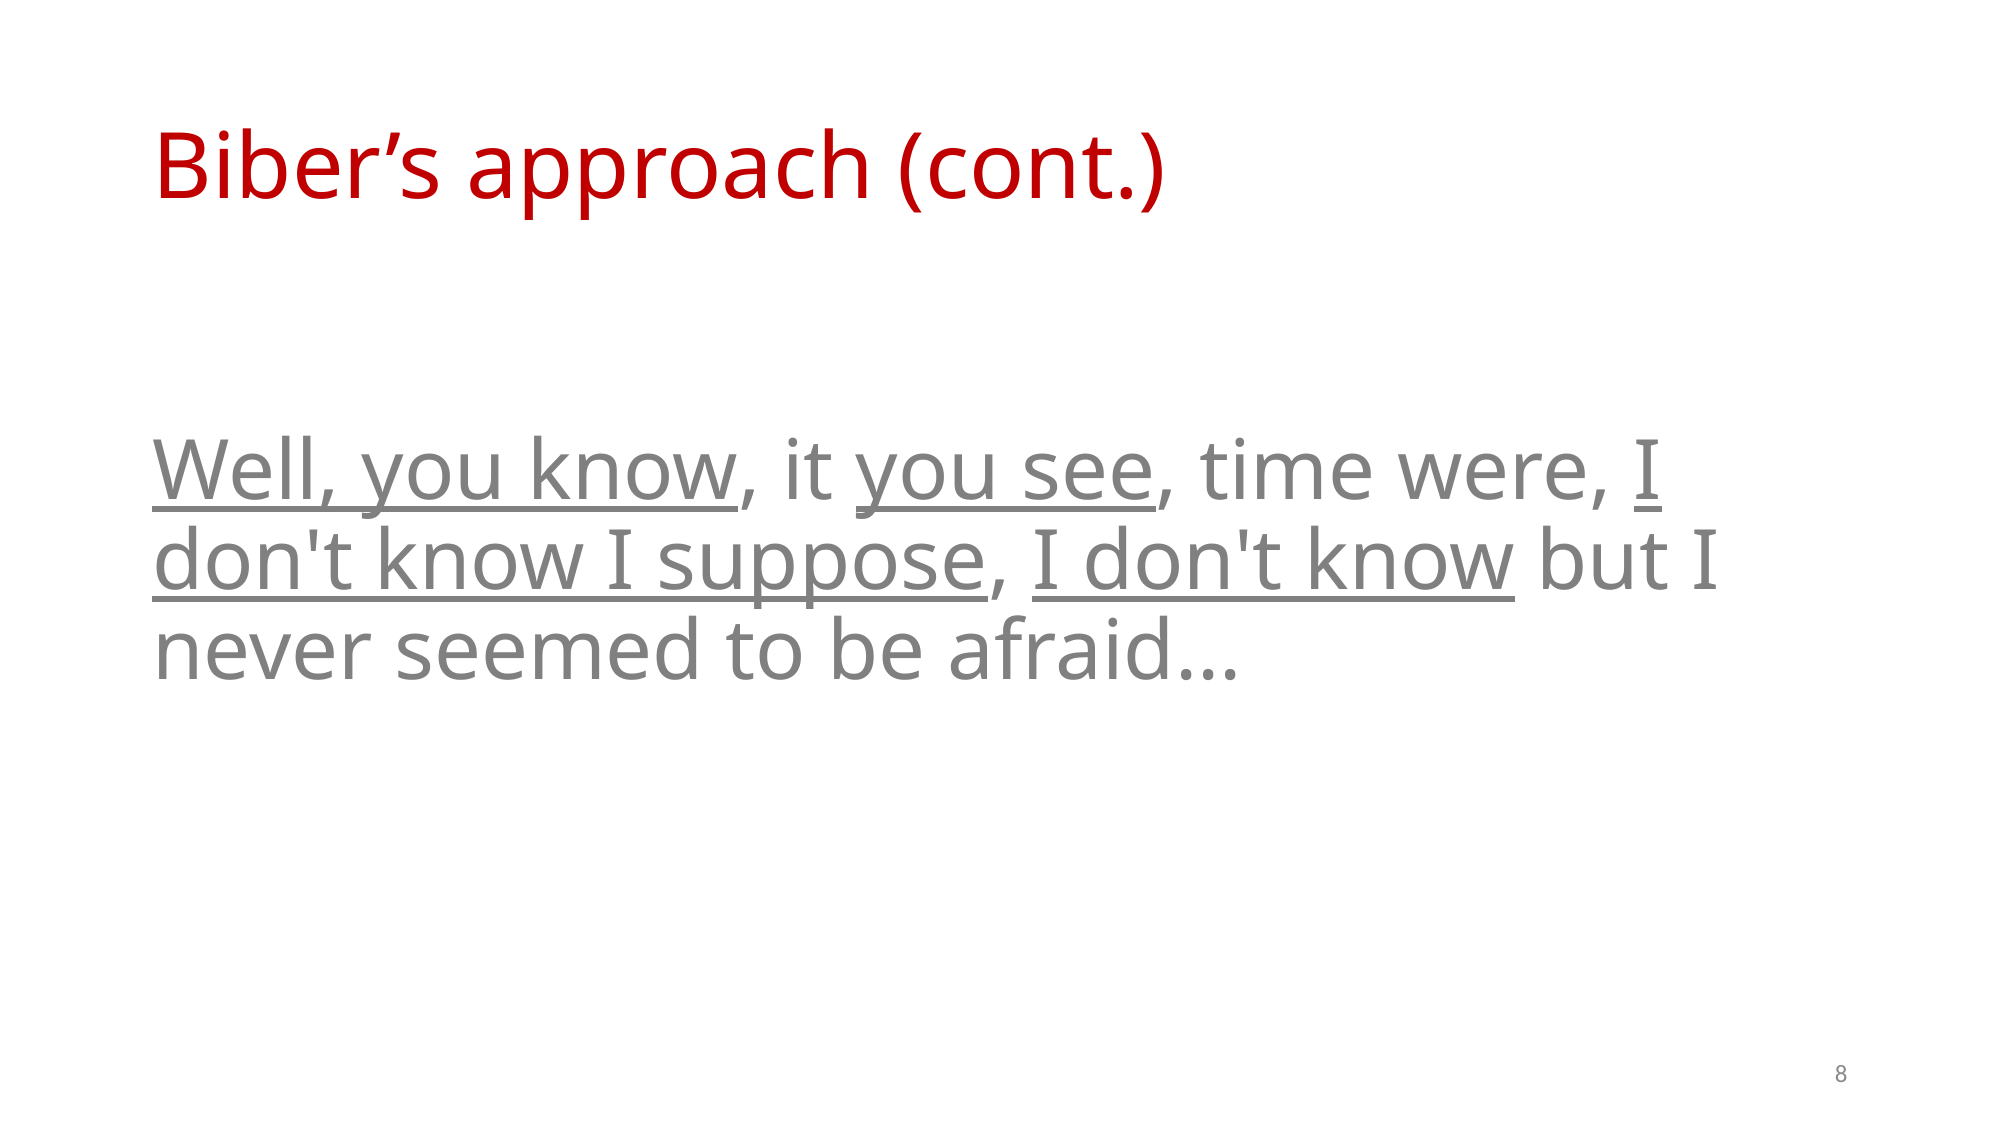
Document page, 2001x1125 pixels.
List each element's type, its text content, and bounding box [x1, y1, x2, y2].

slide_number 8 [1412, 1042, 1863, 1103]
title Biber’s approach (cont.) [137, 59, 1863, 278]
list Well, you know, it you see, time were, I don't know I suppose, I don't know but I never seemed to be afraid... [137, 299, 1863, 1014]
